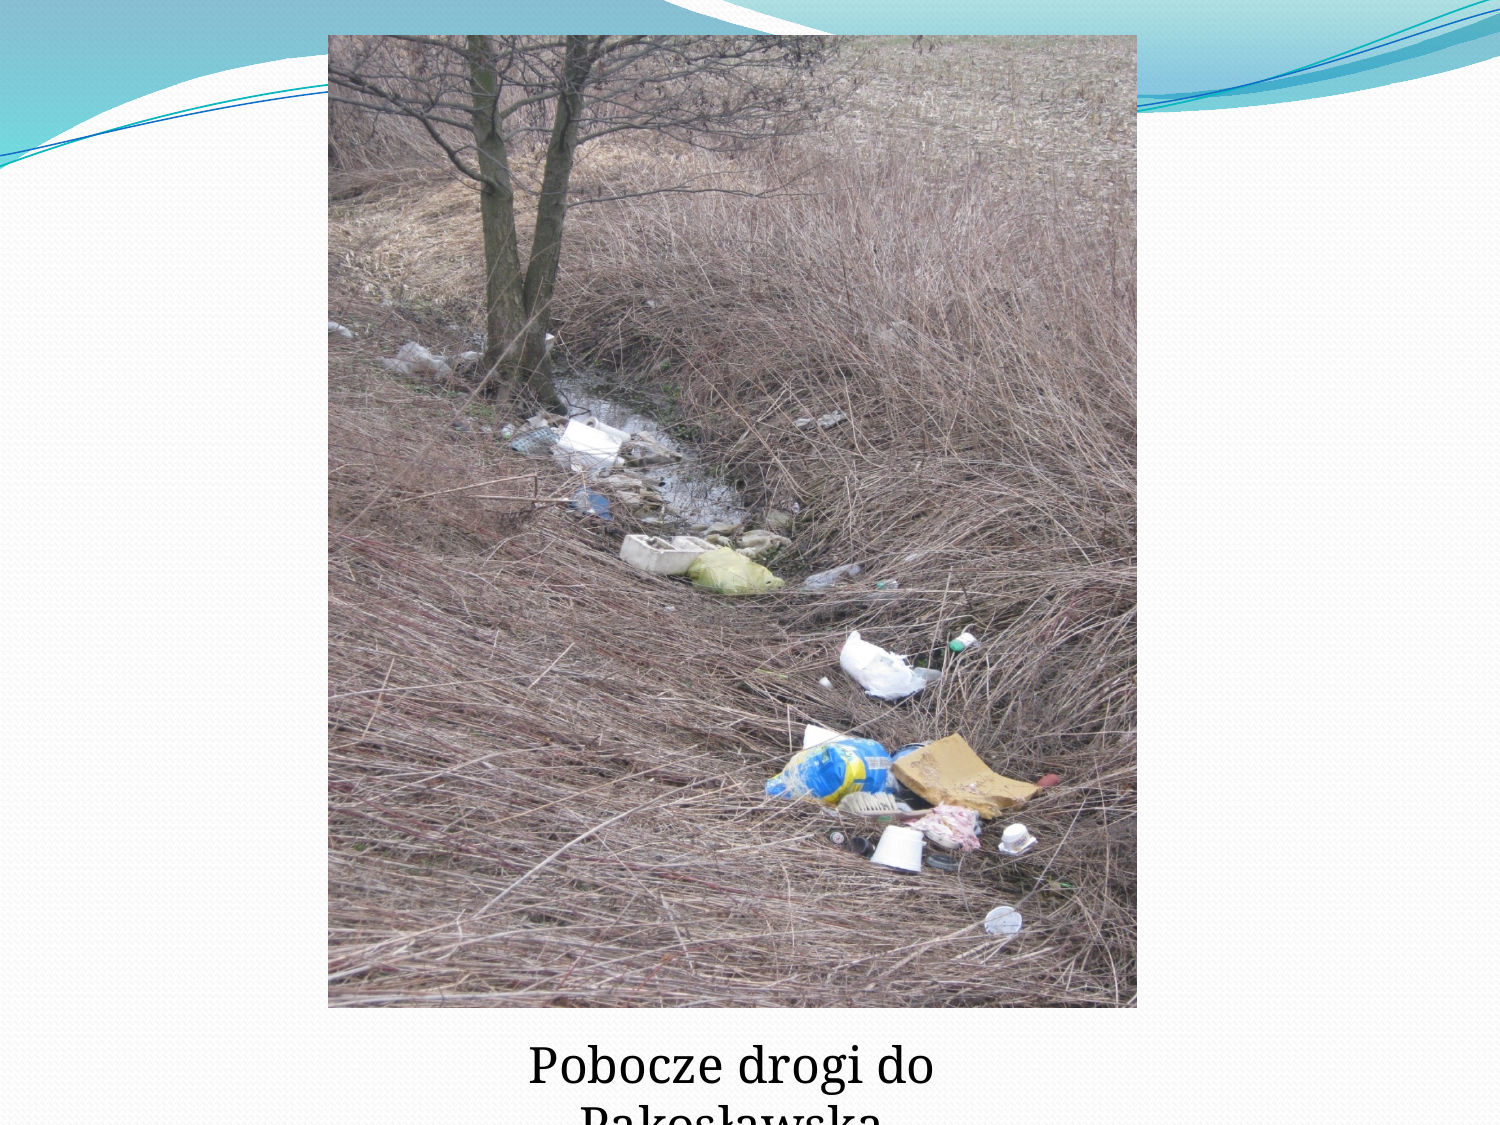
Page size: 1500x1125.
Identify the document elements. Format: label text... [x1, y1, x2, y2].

text_box Pobocze drogi do Pakosławska [386, 1025, 1078, 1125]
picture [327, 34, 1137, 1008]
